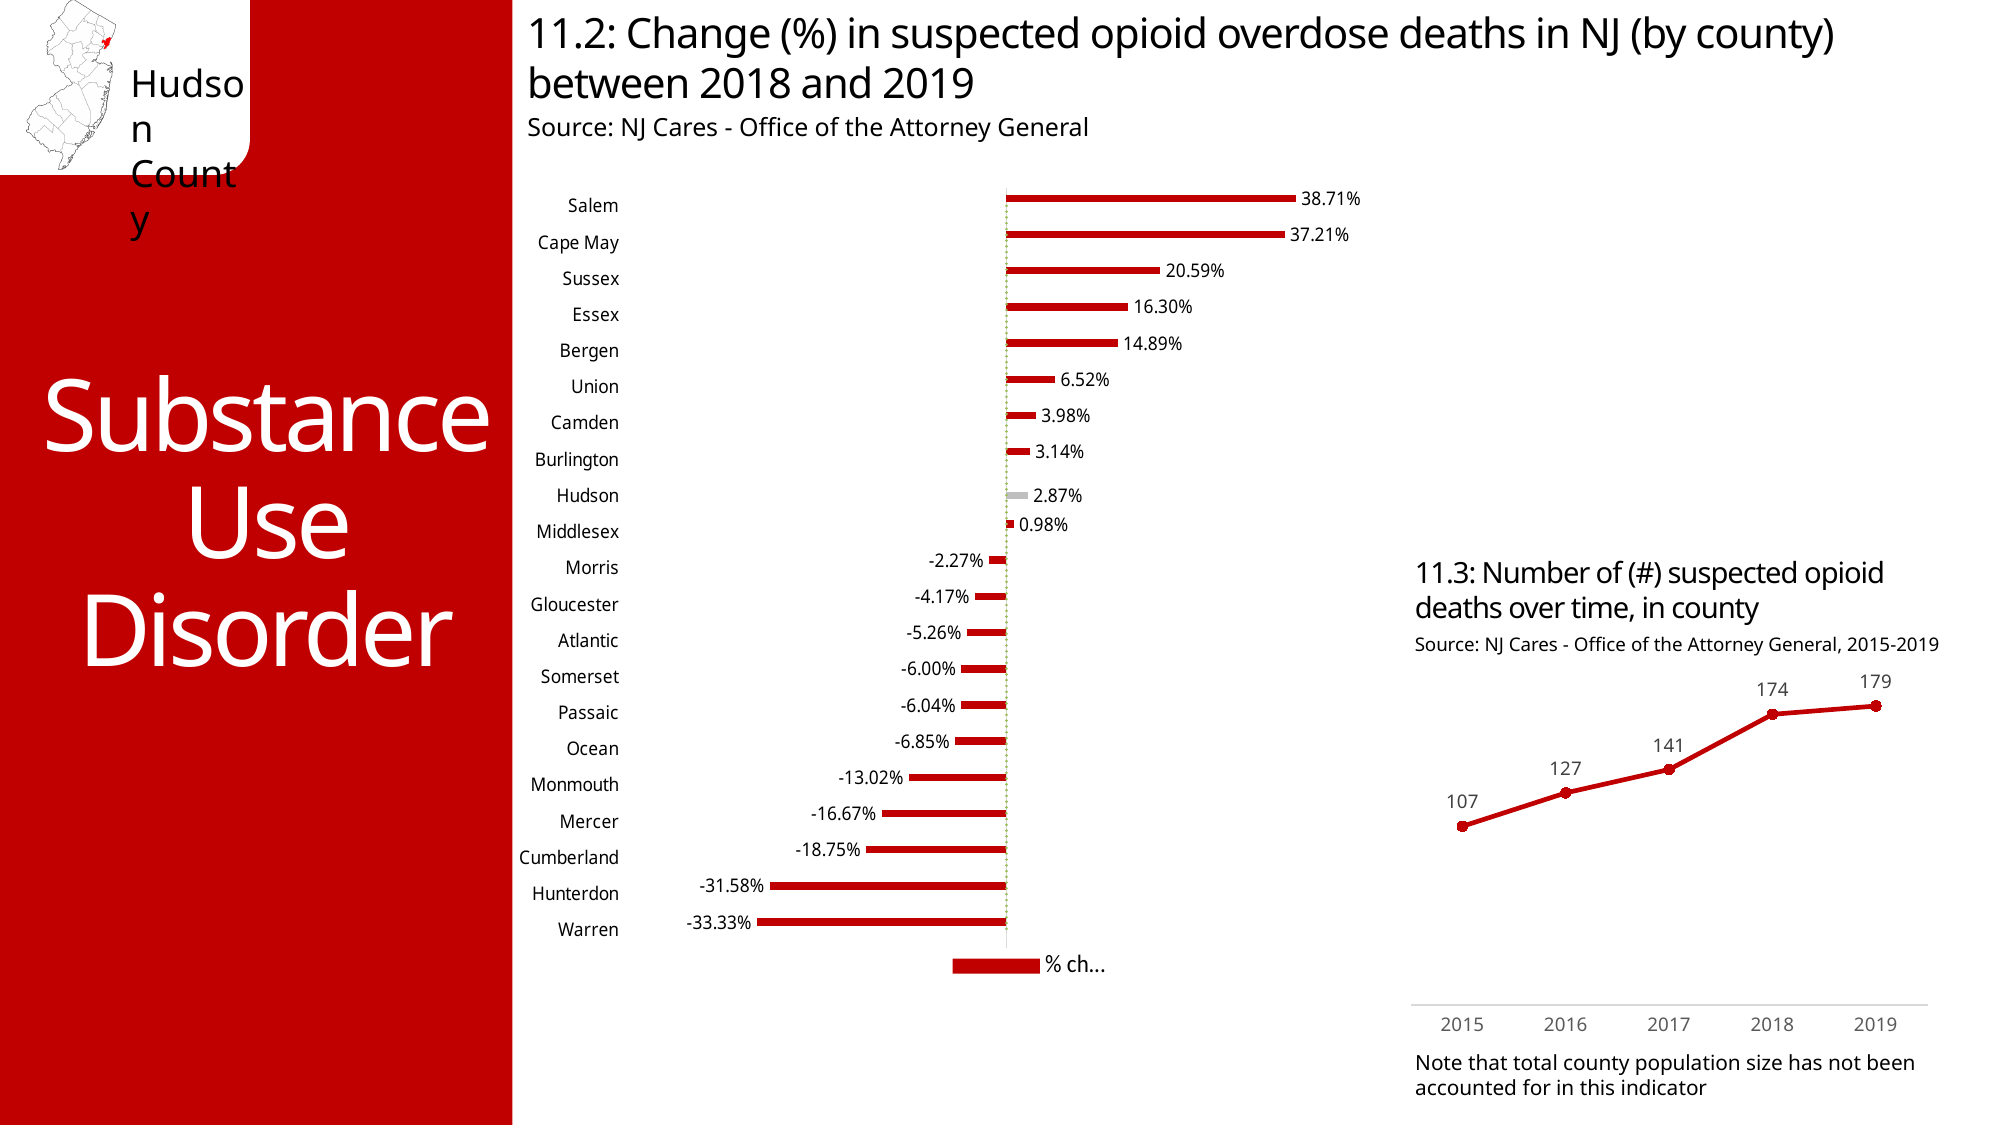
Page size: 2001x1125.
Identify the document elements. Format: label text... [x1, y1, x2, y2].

chart [518, 149, 1939, 1050]
text_box Substance Use Disorder [0, 112, 516, 1013]
text_box 11.2: Change (%) in suspected opioid overdose deaths in NJ (by county) between 2018 and 2019 [512, 0, 1992, 115]
text_box Source: NJ Cares - Office of the Attorney General, 2015-2019 [1416, 625, 1988, 663]
picture [26, 0, 116, 112]
text_box Note that total county population size has not been accounted for in this indicator [1400, 1042, 1994, 1108]
text_box 11.3: Number of (#) suspected opioid deaths over time, in county [1416, 547, 1988, 625]
text_box Source: NJ Cares - Office of the Attorney General [512, 104, 1891, 150]
